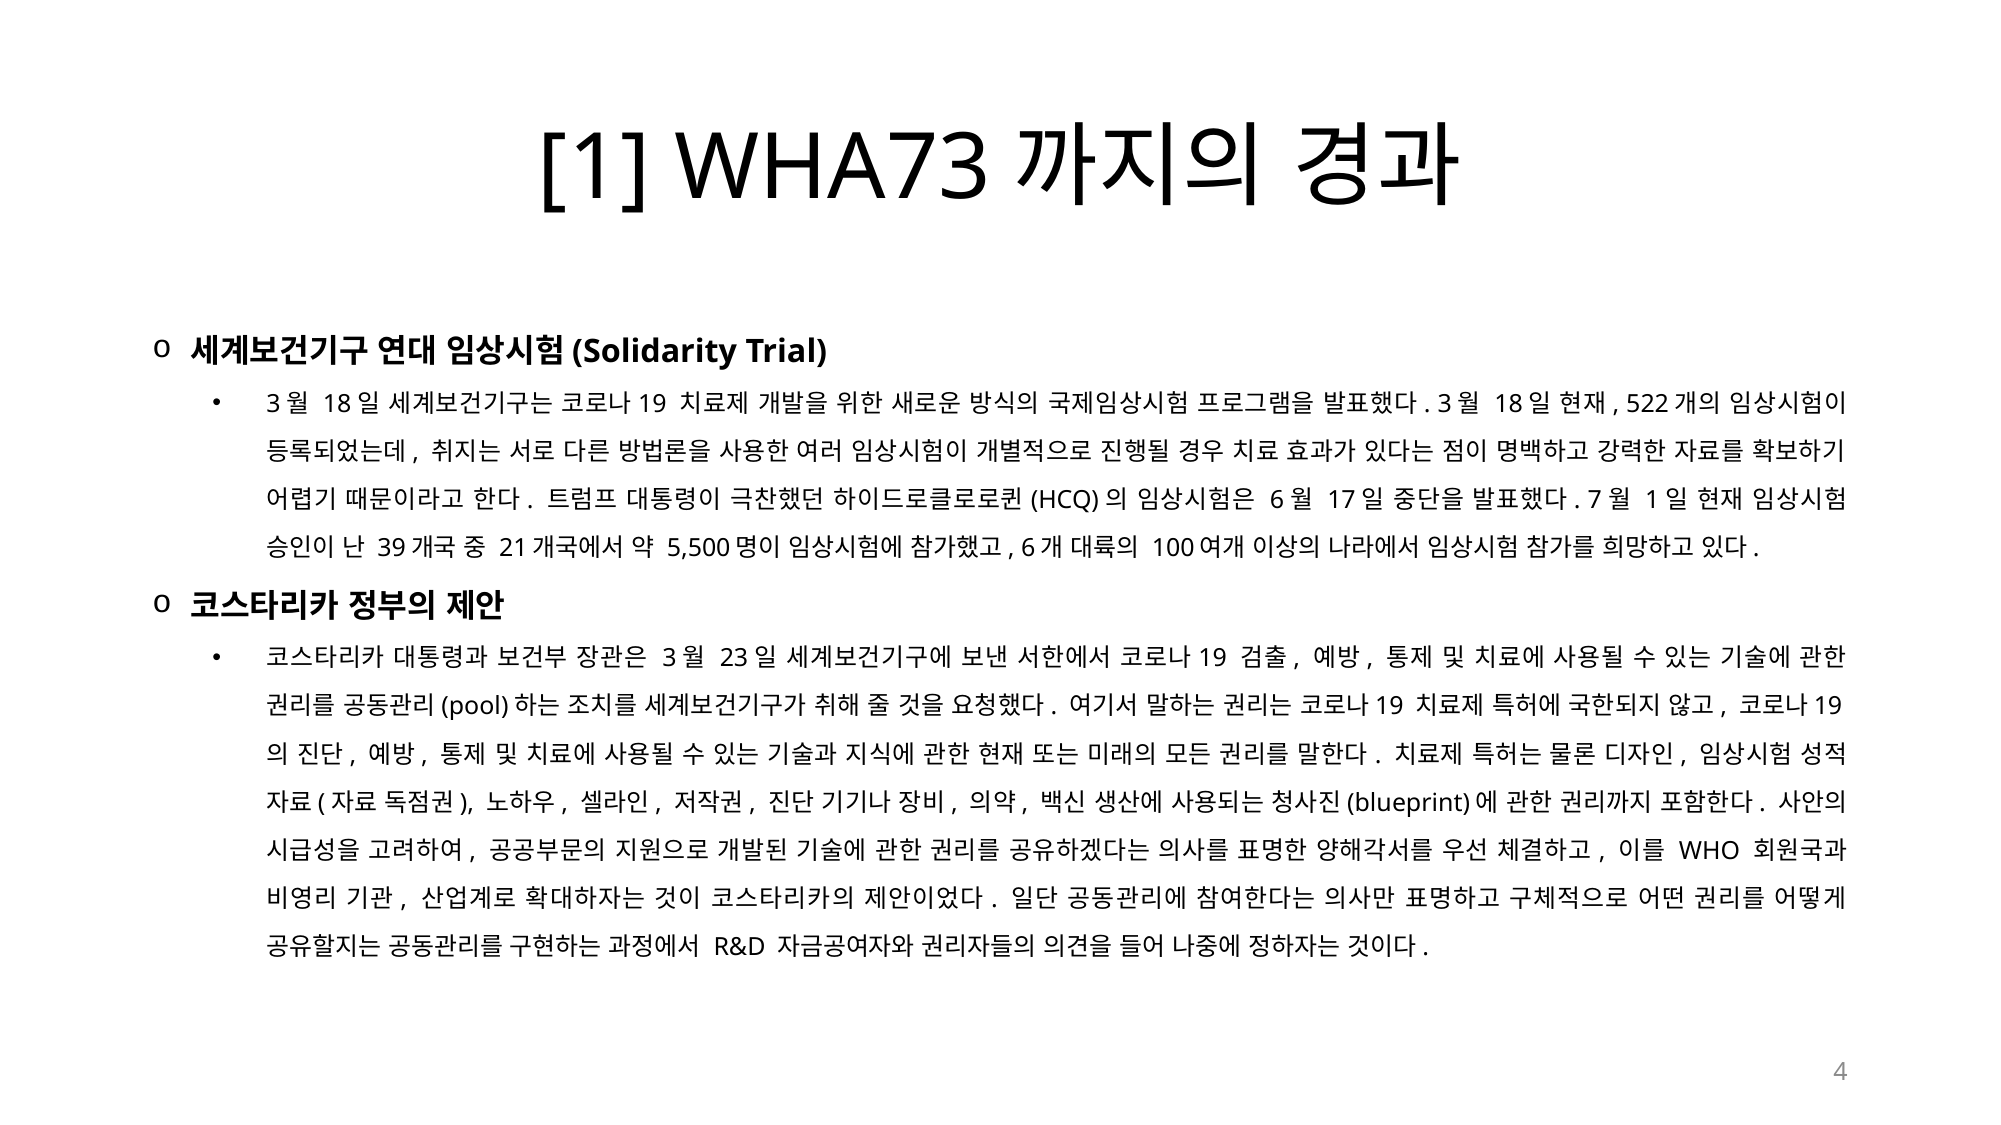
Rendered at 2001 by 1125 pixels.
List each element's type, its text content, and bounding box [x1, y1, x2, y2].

slide_number 4 [1412, 1042, 1863, 1103]
title [1] WHA73까지의 경과 [137, 59, 1863, 278]
list 세계보건기구 연대 임상시험(Solidarity Trial) 3월 18일 세계보건기구는 코로나19 치료제 개발을 위한 새로운 방식의 국제임상시험 프로그램을 발표했다. 3월 18일 현재, 522개의 임상시험이 등록되었는데, 취지는 서로 다른 방법론을 사용한 여러 임상시험이 개별적으로 진행될 경우 치료 효과가 있다는 점이 명백하고 강력한 자료를 확보하기 어렵기 때문이라고 한다. 트럼프 대통령이 극찬했던 하이드로클로로퀸(HCQ)의 임상시험은 6월 17일 중단을 발표했다. 7월 1일 현재 임상시험 승인이 난 39개국 중 21개국에서 약 5,500명이 임상시험에 참가했고, 6개 대륙의 100여개 이상의 나라에서 임상시험 참가를 희망하고 있다. 코스타리카 정부의 제안 코스타리카 대통령과 보건부 장관은 3월 23일 세계보건기구에 보낸 서한에서 코로나19 검출, 예방, 통제 및 치료에 사용될 수 있는 기술에 관한 권리를 공동관리(pool)하는 조치를 세계보건기구가 취해 줄 것을 요청했다. 여기서 말하는 권리는 코로나19 치료제 특허에 국한되지 않고, 코로나19의 진단, 예방, 통제 및 치료에 사용될 수 있는 기술과 지식에 관한 현재 또는 미래의 모든 권리를 말한다. 치료제 특허는 물론 디자인, 임상시험 성적 자료(자료 독점권), 노하우, 셀라인, 저작권, 진단 기기나 장비, 의약, 백신 생산에 사용되는 청사진(blueprint)에 관한 권리까지 포함한다. 사안의 시급성을 고려하여, 공공부문의 지원으로 개발된 기술에 관한 권리를 공유하겠다는 의사를 표명한 양해각서를 우선 체결하고, 이를 WHO 회원국과 비영리 기관, 산업계로 확대하자는 것이 코스타리카의 제안이었다. 일단 공동관리에 참여한다는 의사만 표명하고 구체적으로 어떤 권리를 어떻게 공유할지는 공동관리를 구현하는 과정에서 R&D 자금공여자와 권리자들의 의견을 들어 나중에 정하자는 것이다. [137, 299, 1863, 1014]
